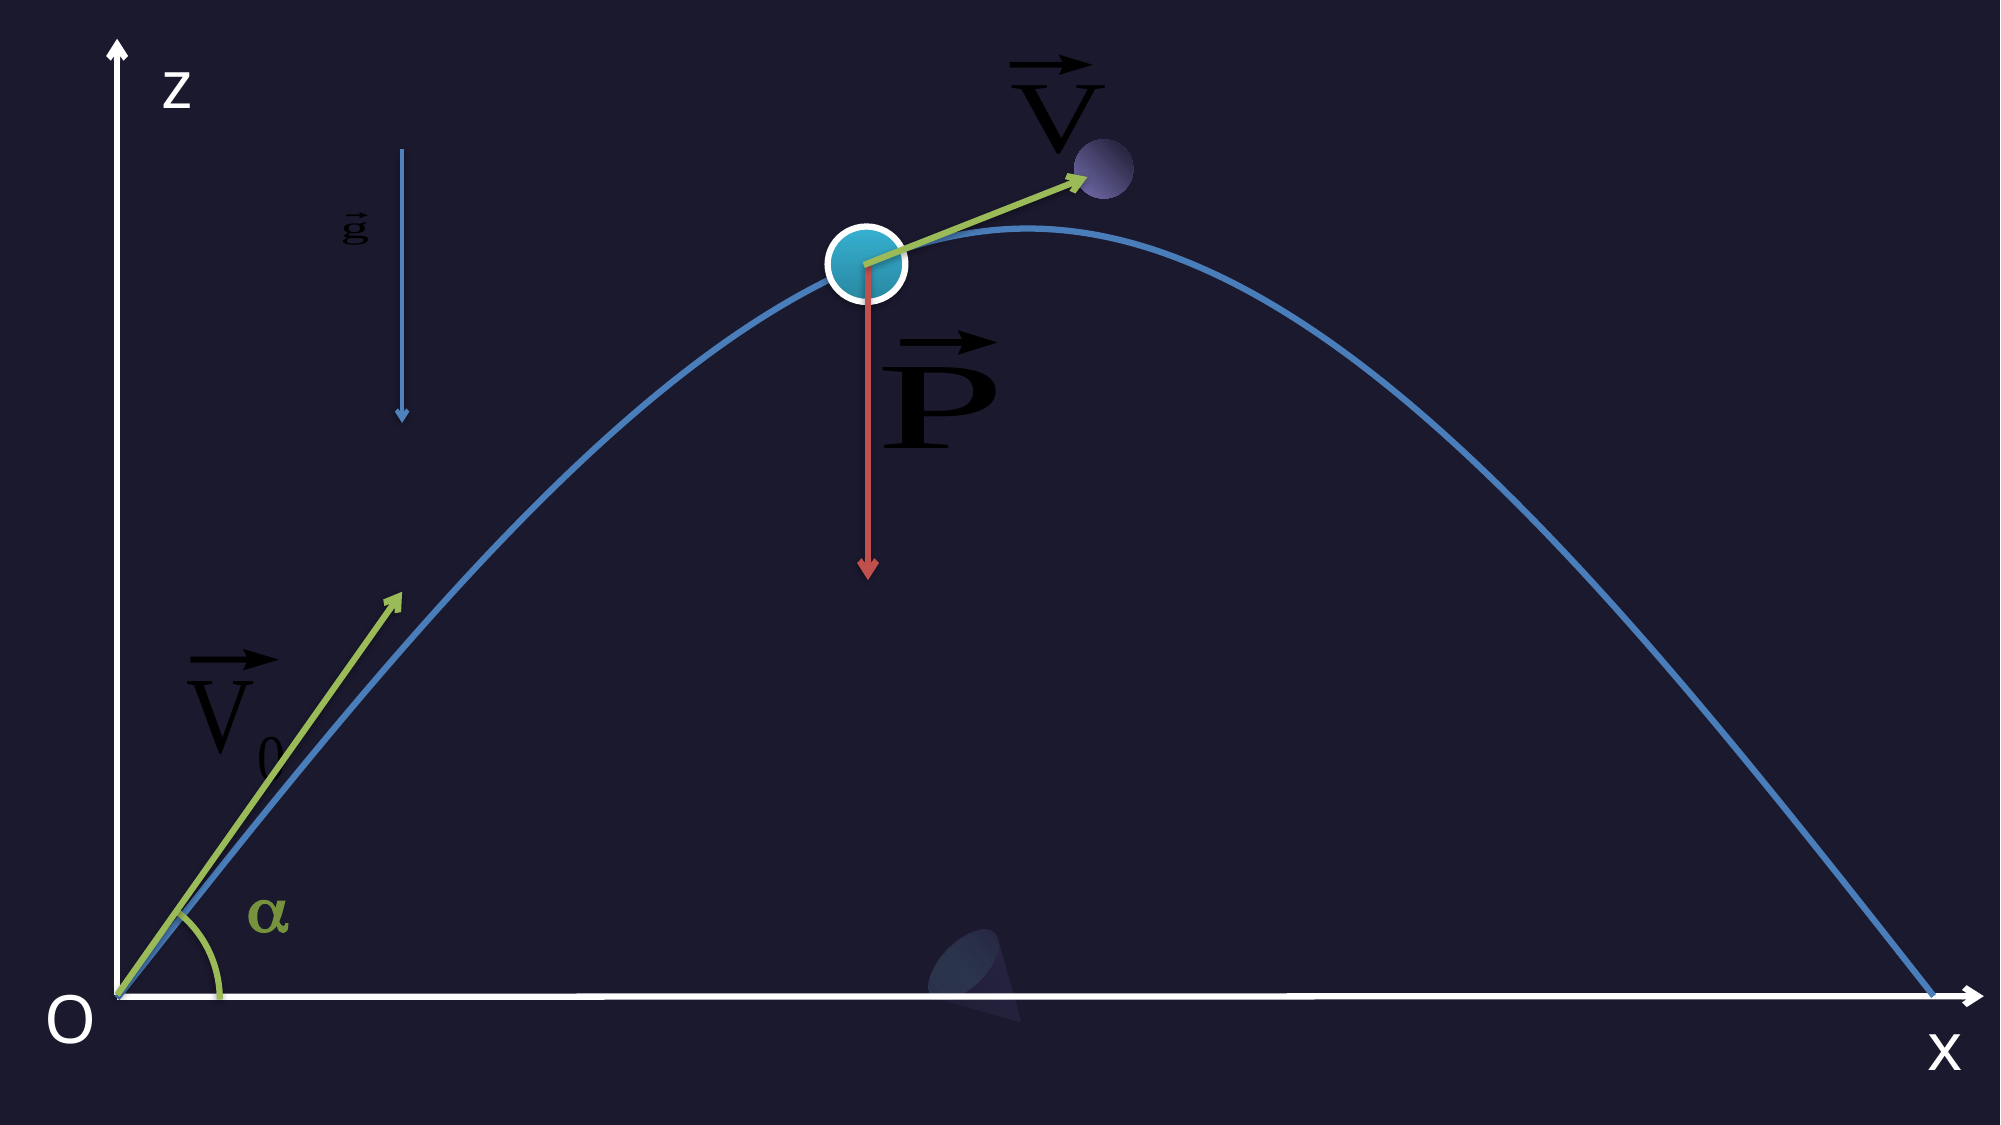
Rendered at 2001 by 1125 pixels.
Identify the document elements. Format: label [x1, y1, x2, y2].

text_box [12, 36, 1984, 1109]
